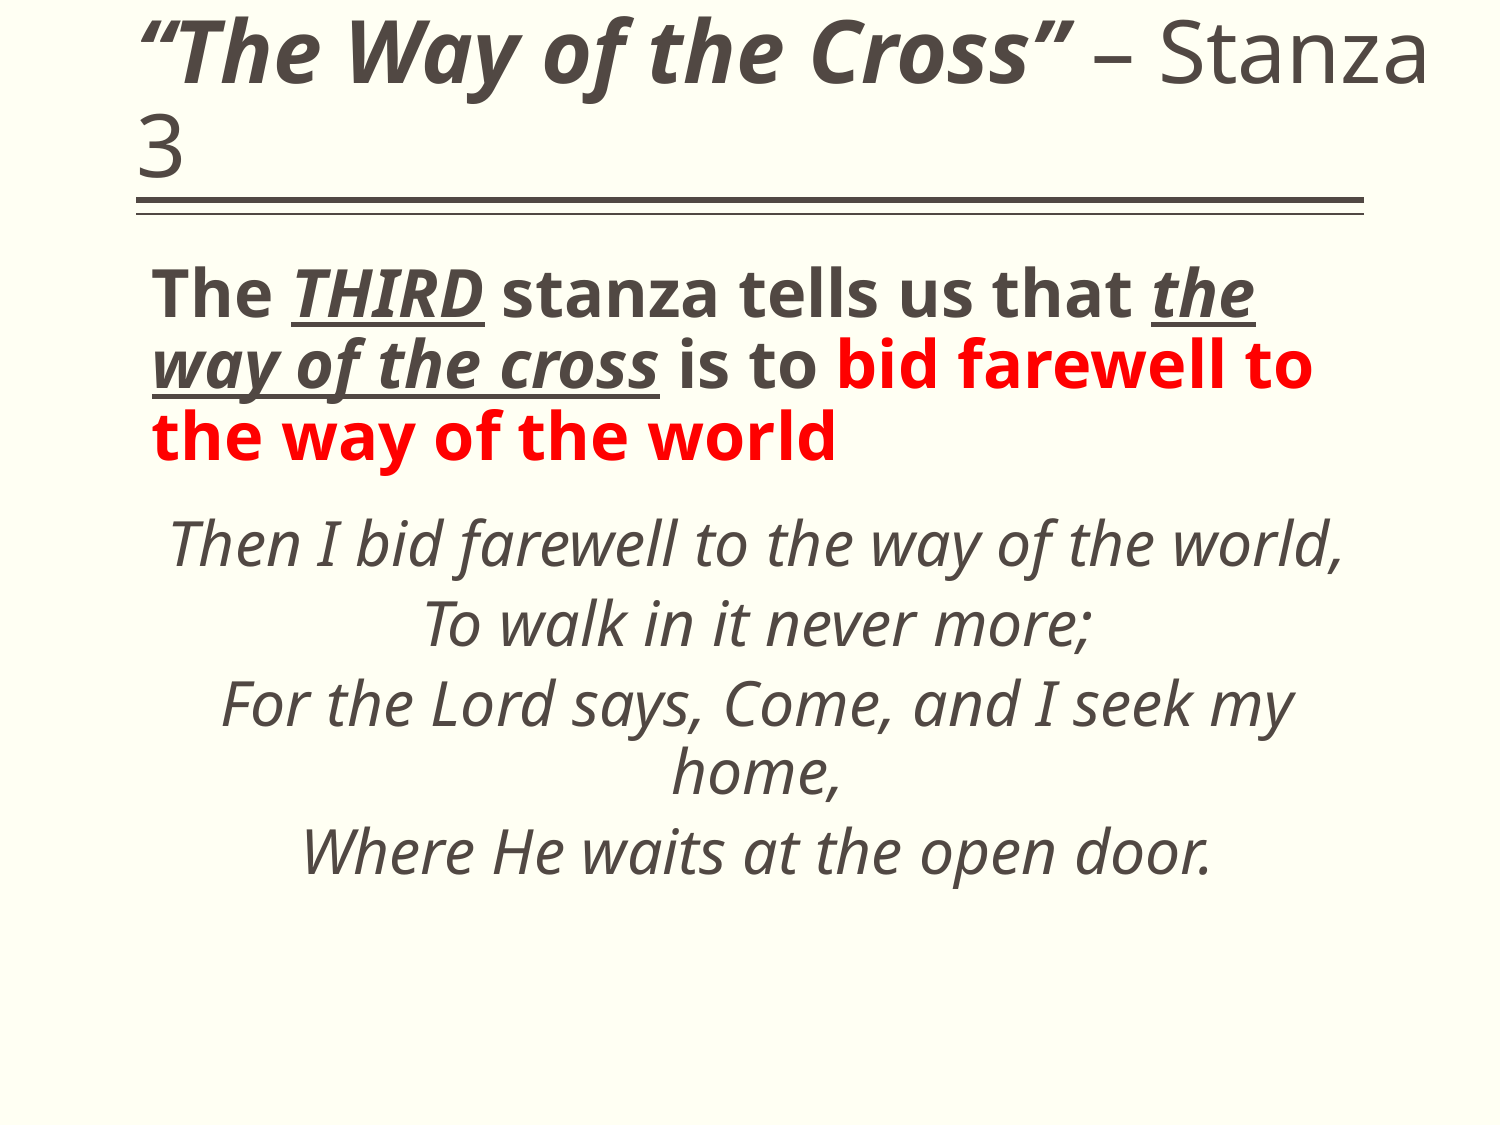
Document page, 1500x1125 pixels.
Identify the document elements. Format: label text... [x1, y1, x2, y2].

list The THIRD stanza tells us that the way of the cross is to bid farewell to the way of the world Then I bid farewell to the way of the world, To walk in it never more; For the Lord says, Come, and I seek my home, Where He waits at the open door. [151, 252, 1364, 974]
title “The Way of the Cross” – Stanza 3 [135, 94, 1500, 205]
